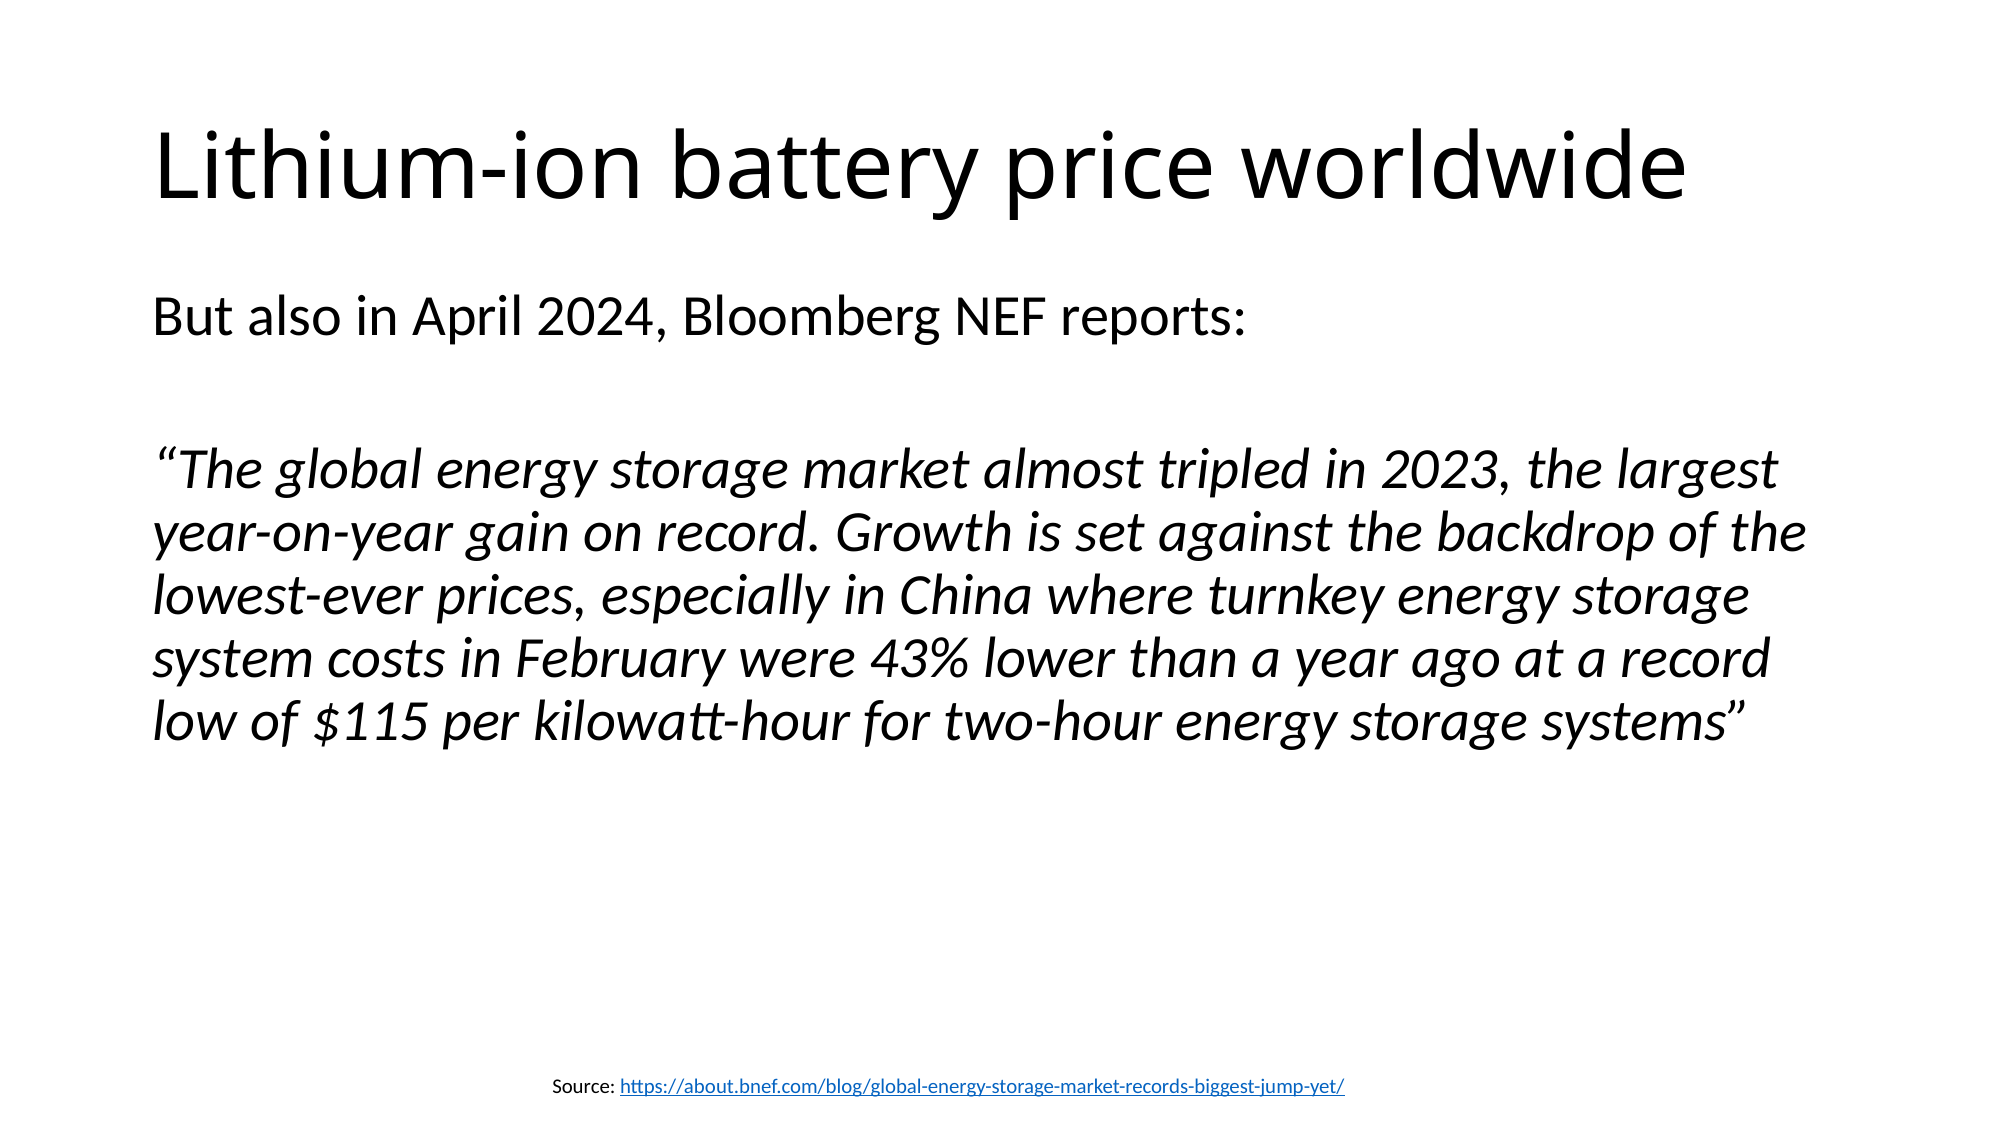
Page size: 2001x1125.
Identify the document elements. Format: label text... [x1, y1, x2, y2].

list But also in April 2024, Bloomberg NEF reports: “The global energy storage market almost tripled in 2023, the largest year-on-year gain on record. Growth is set against the backdrop of the lowest-ever prices, especially in China where turnkey energy storage system costs in February were 43% lower than a year ago at a record low of $115 per kilowatt-hour for two-hour energy storage systems” [137, 277, 1863, 992]
text_box Source: https://about.bnef.com/blog/global-energy-storage-market-records-biggest-jump-yet/ [537, 1065, 1493, 1105]
title Lithium-ion battery price worldwide [137, 59, 1863, 277]
